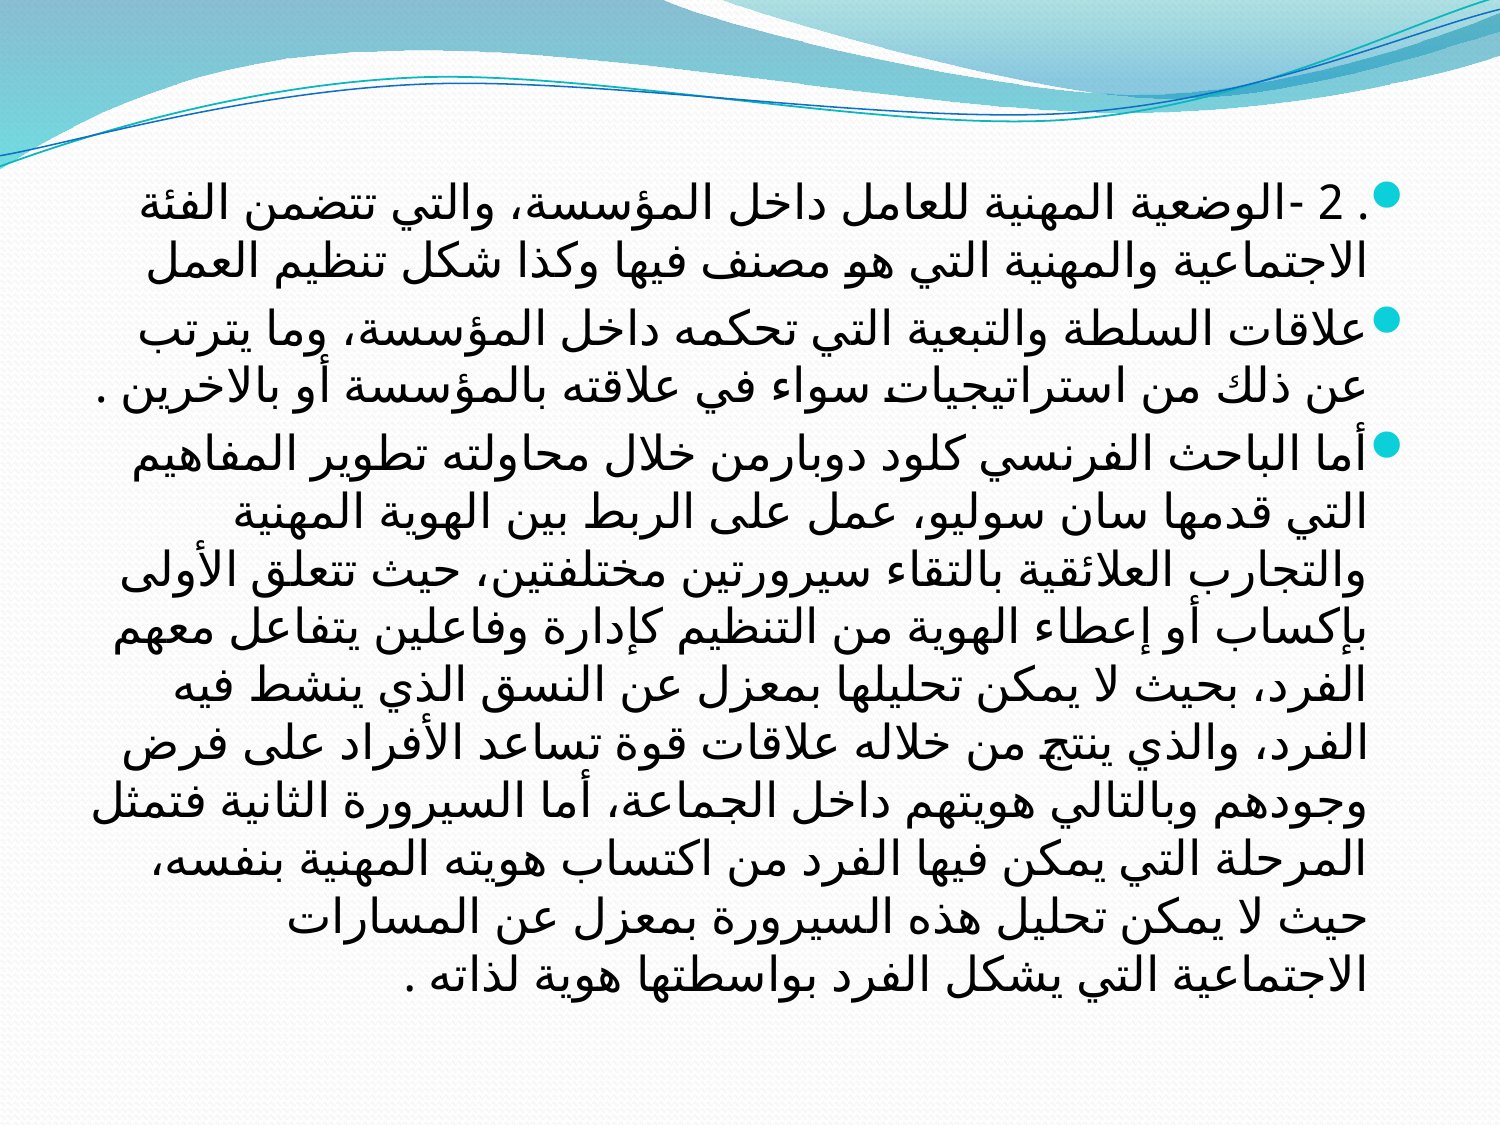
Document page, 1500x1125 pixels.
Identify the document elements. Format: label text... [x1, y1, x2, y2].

list . 2 -الوضعية المهنية للعامل داخل المؤسسة، والتي تتضمن الفئة الاجتماعية والمهنية التي هو مصنف فيها وكذا شكل تنظيم العمل علاقات السلطة والتبعية التي تحكمه داخل المؤسسة، وما يترتب عن ذلك من استراتيجيات سواء في علاقته بالمؤسسة أو بالاخرين . أما الباحث الفرنسي كلود دوبارمن خلال محاولته تطوير المفاهيم التي قدمها سان سوليو، عمل على الربط بين الهوية المهنية والتجارب العلائقية بالتقاء سيرورتين مختلفتين، حيث تتعلق الأولى بإكساب أو إعطاء الهوية من التنظيم كإدارة وفاعلين يتفاعل معهم الفرد، بحيث لا يمكن تحليلها بمعزل عن النسق الذي ينشط فيه الفرد، والذي ينتج من خلاله علاقات قوة تساعد الأفراد على فرض وجودهم وبالتالي هويتهم داخل الجماعة، أما السيرورة الثانية فتمثل المرحلة التي يمكن فيها الفرد من اكتساب هويته المهنية بنفسه، حيث لا يمكن تحليل هذه السيرورة بمعزل عن المسارات الاجتماعية التي يشكل الفرد بواسطتها هوية لذاته . [75, 164, 1425, 1038]
